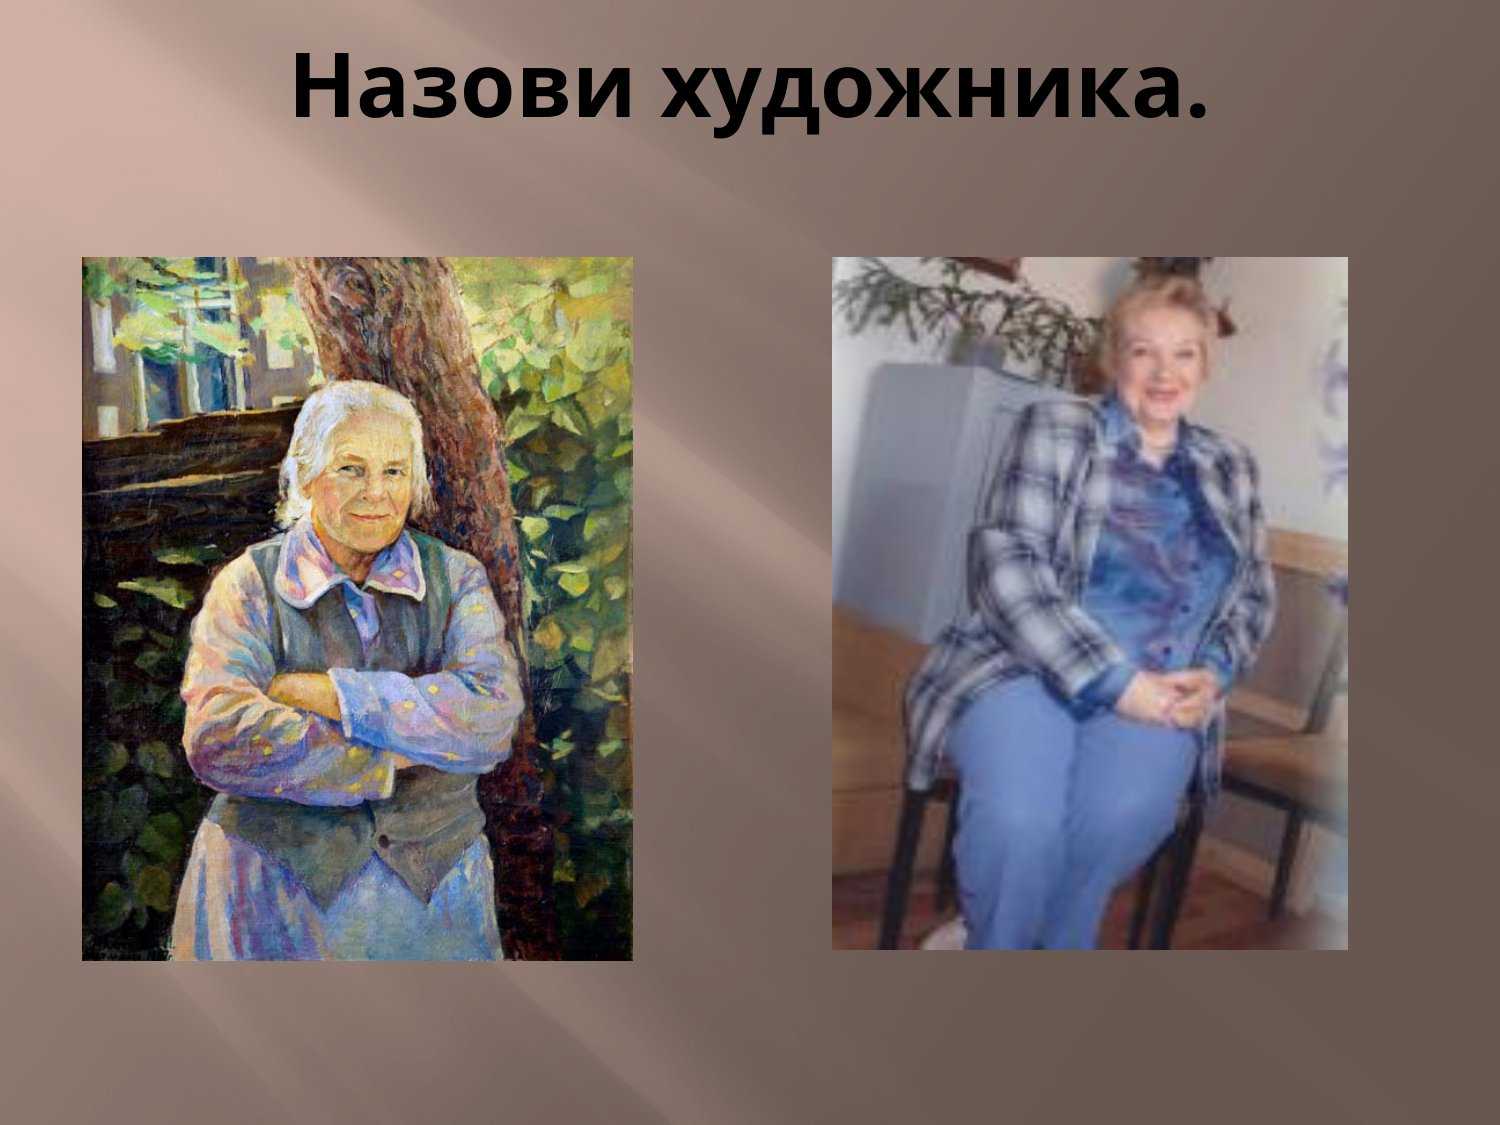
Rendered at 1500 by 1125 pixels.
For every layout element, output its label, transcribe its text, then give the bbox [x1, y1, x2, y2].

picture [81, 257, 634, 962]
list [831, 257, 1348, 950]
title Назови художника. [75, 23, 1425, 141]
